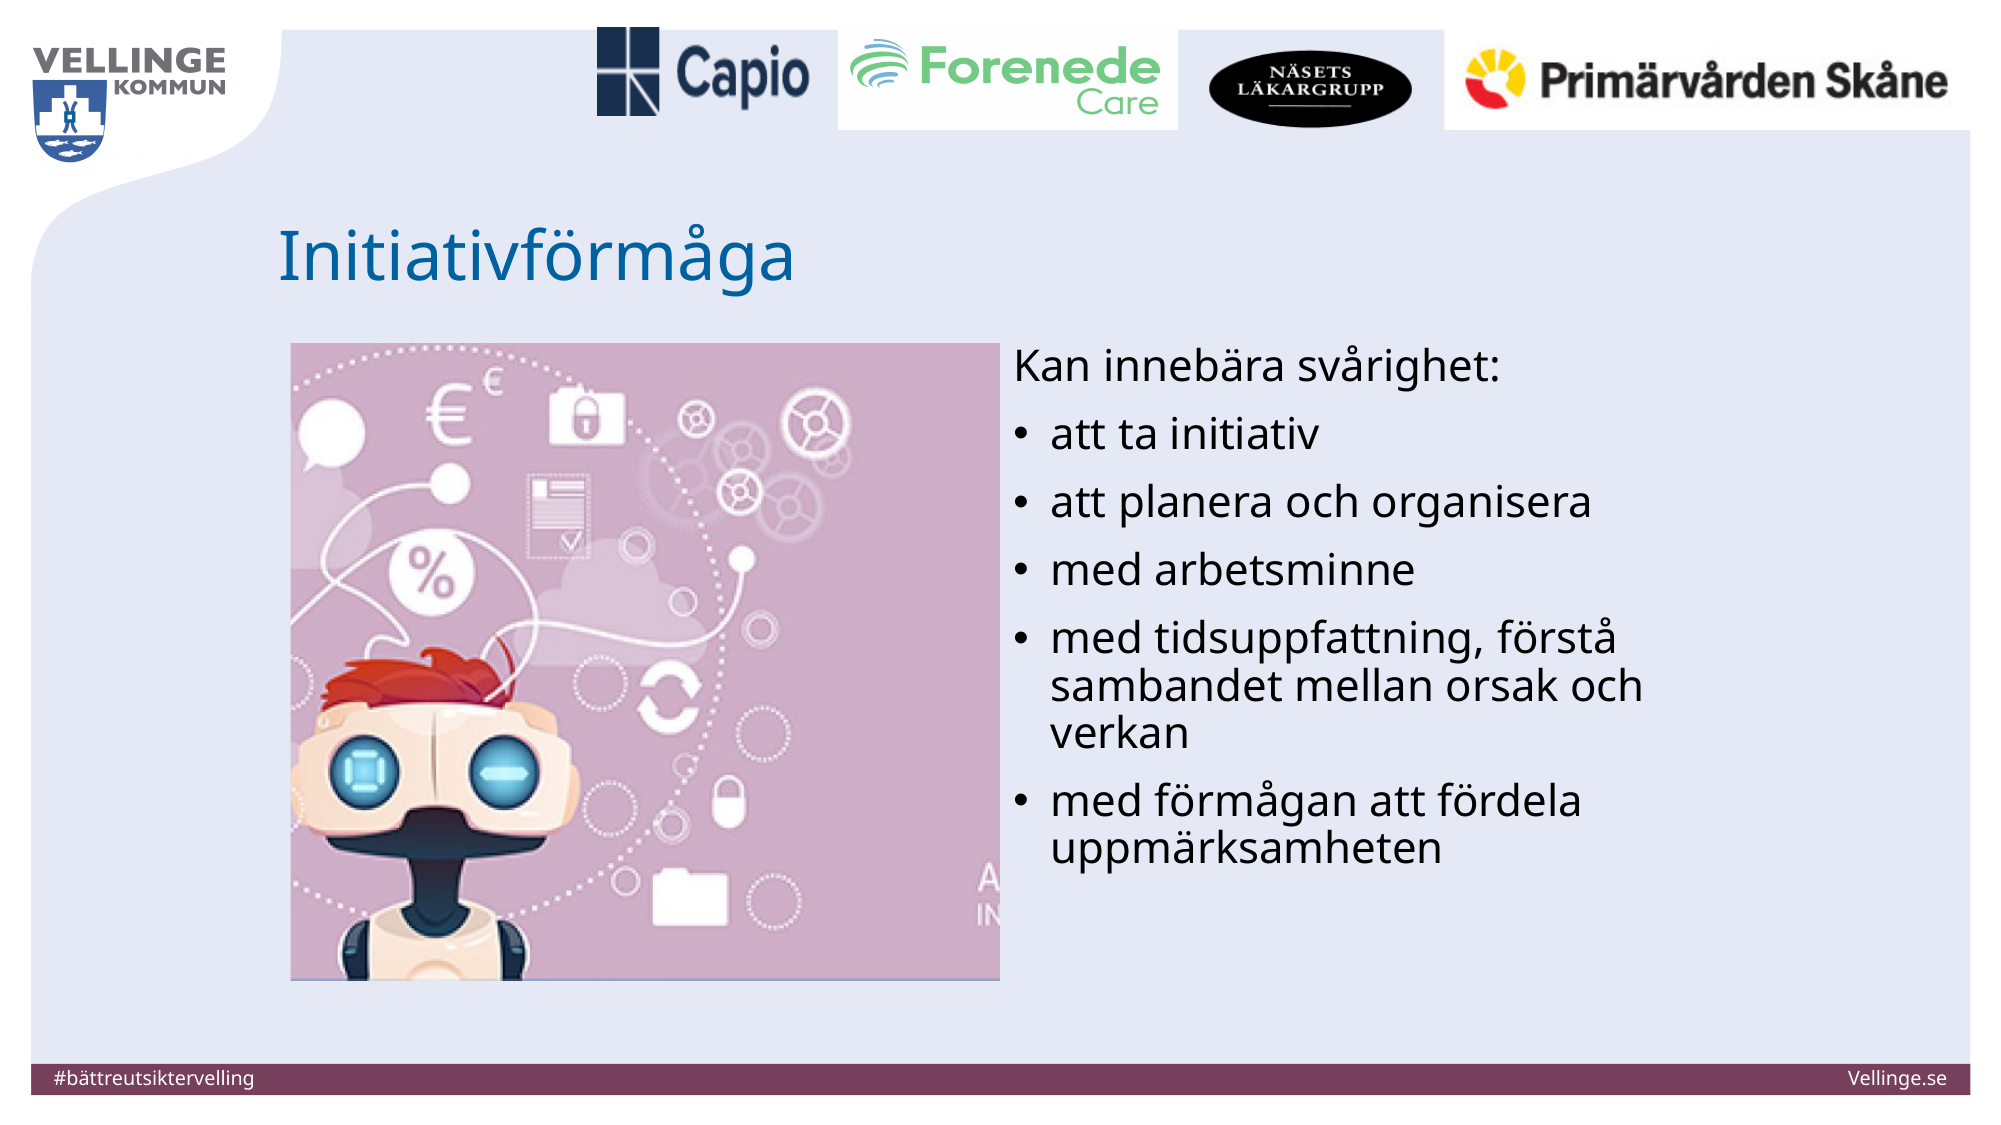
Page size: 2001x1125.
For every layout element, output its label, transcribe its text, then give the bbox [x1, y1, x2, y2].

title Initiativförmåga [278, 123, 1724, 296]
picture [838, 27, 1178, 130]
list Kan innebära svårighet: att ta initiativ att planera och organisera med arbetsminne med tidsuppfattning, förstå sambandet mellan orsak och verkan med förmågan att fördela uppmärksamheten [1013, 343, 1723, 969]
picture [597, 27, 810, 116]
picture [290, 343, 1000, 981]
picture [1206, 0, 1416, 194]
picture [0, 10, 282, 305]
picture [1444, 27, 1973, 130]
